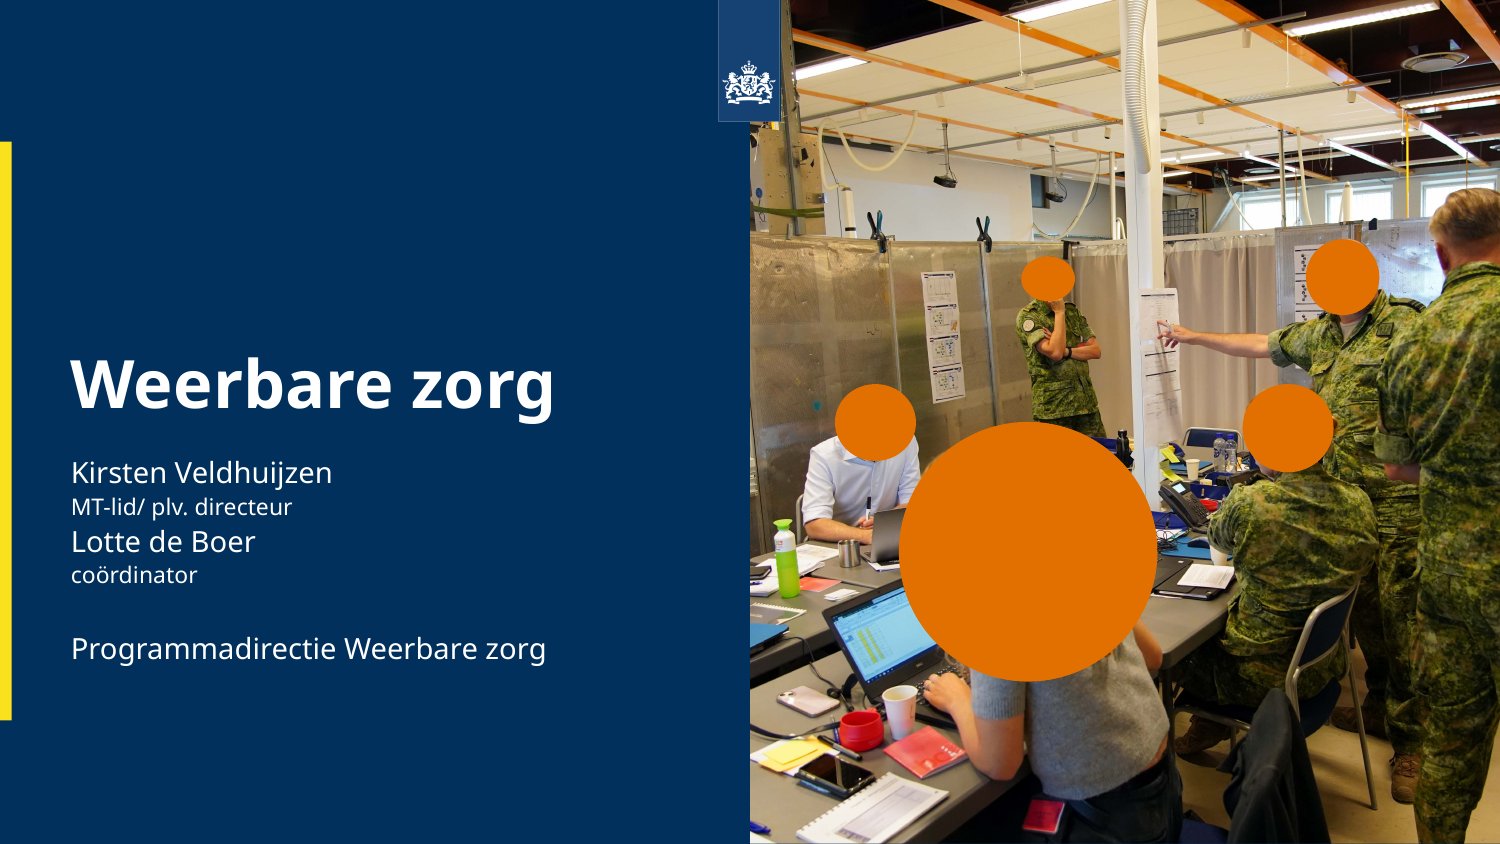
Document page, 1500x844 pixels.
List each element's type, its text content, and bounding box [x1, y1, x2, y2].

picture [708, 0, 1500, 844]
title Weerbare zorg [70, 135, 715, 422]
subtitle Kirsten Veldhuijzen MT-lid/ plv. directeur Lotte de Boer coördinator Programmadirectie Weerbare zorg [70, 451, 715, 674]
